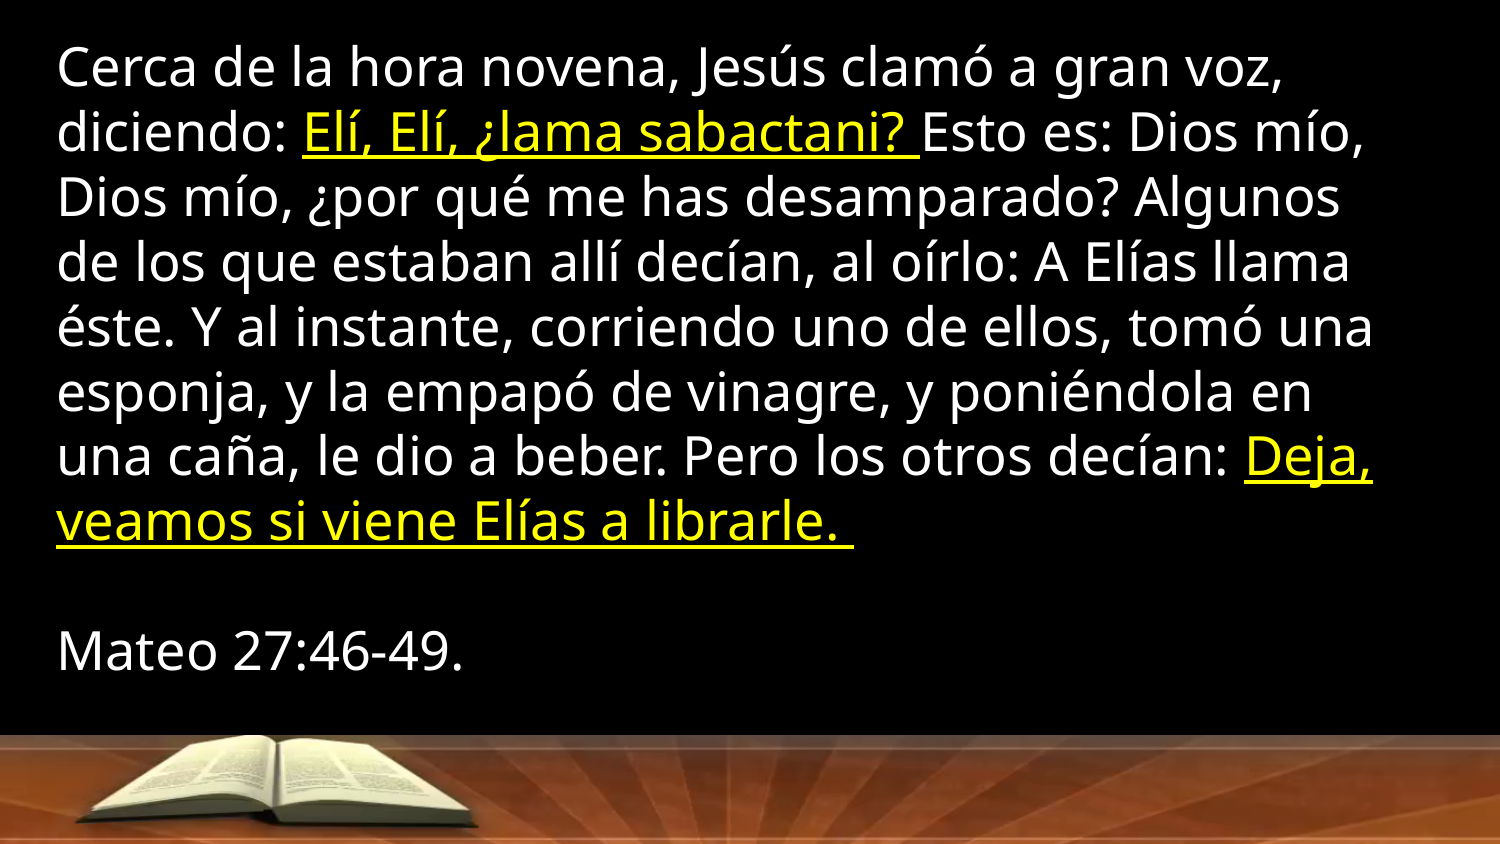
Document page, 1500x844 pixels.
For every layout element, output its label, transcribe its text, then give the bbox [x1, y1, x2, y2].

text_box Cerca de la hora novena, Jesús clamó a gran voz, diciendo: Elí, Elí, ¿lama sabactani? Esto es: Dios mío, Dios mío, ¿por qué me has desamparado? Algunos de los que estaban allí decían, al oírlo: A Elías llama éste. Y al instante, corriendo uno de ellos, tomó una esponja, y la empapó de vinagre, y poniéndola en una caña, le dio a beber. Pero los otros decían: Deja, veamos si viene Elías a librarle. Mateo 27:46-49. [41, 24, 1428, 689]
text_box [0, 734, 1500, 844]
